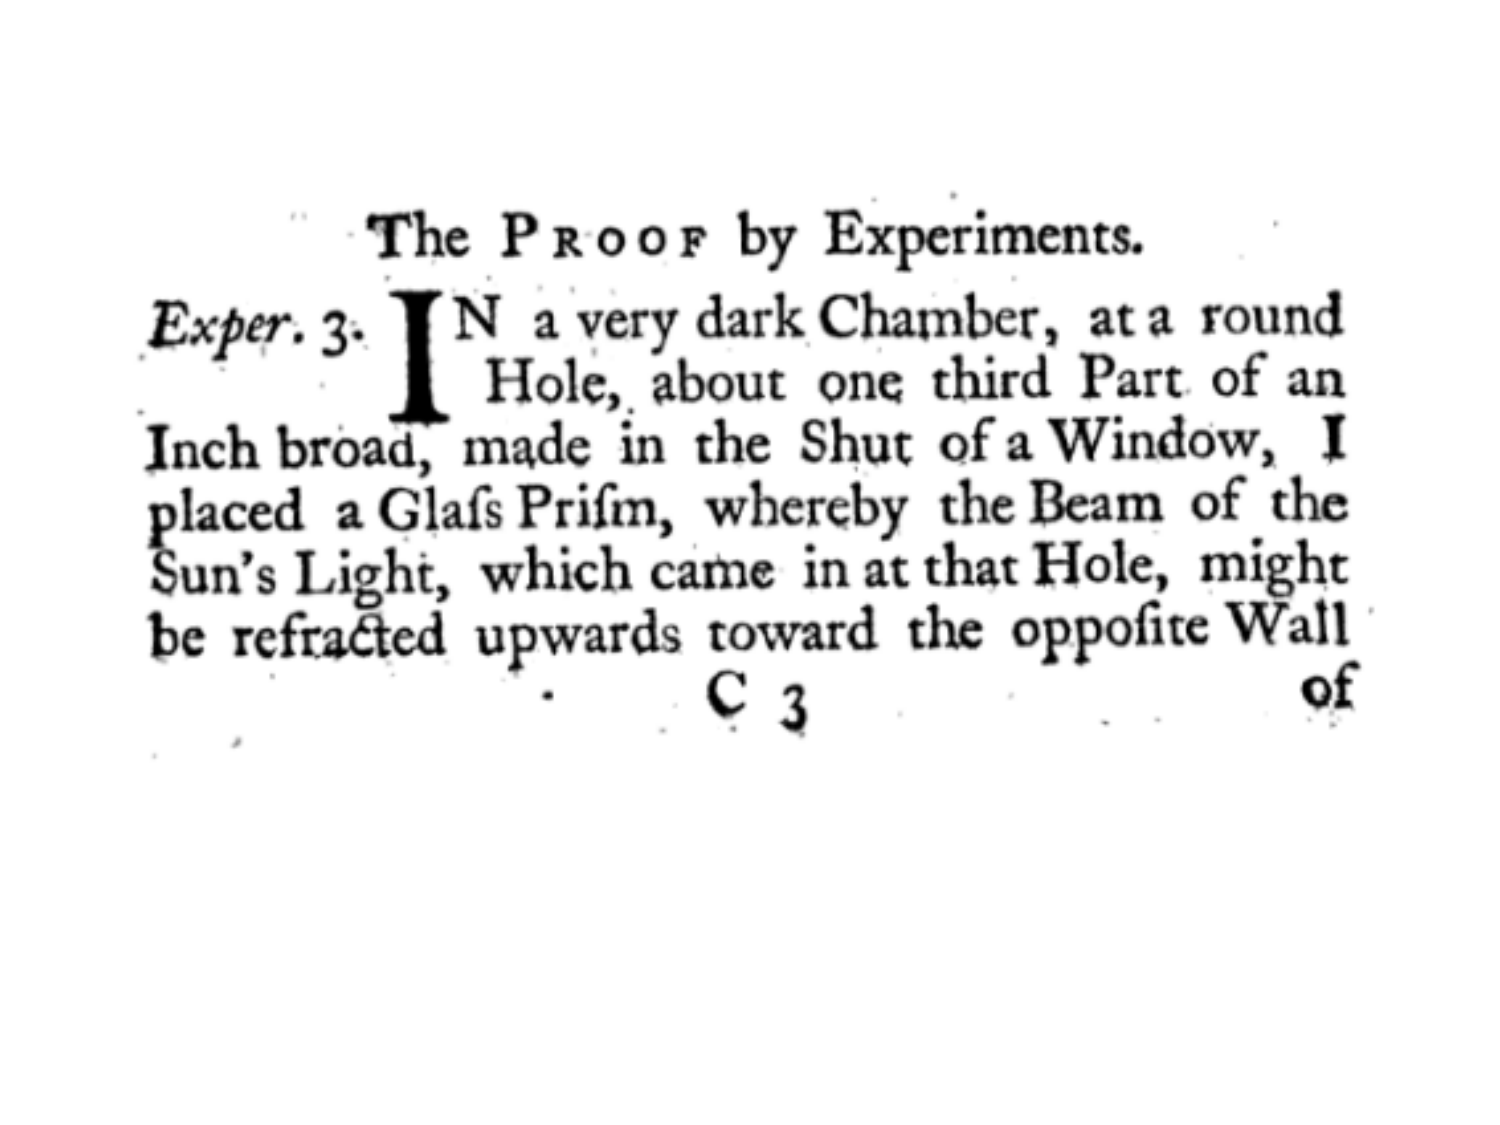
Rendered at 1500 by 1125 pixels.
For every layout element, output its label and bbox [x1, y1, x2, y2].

picture [71, 189, 1429, 786]
